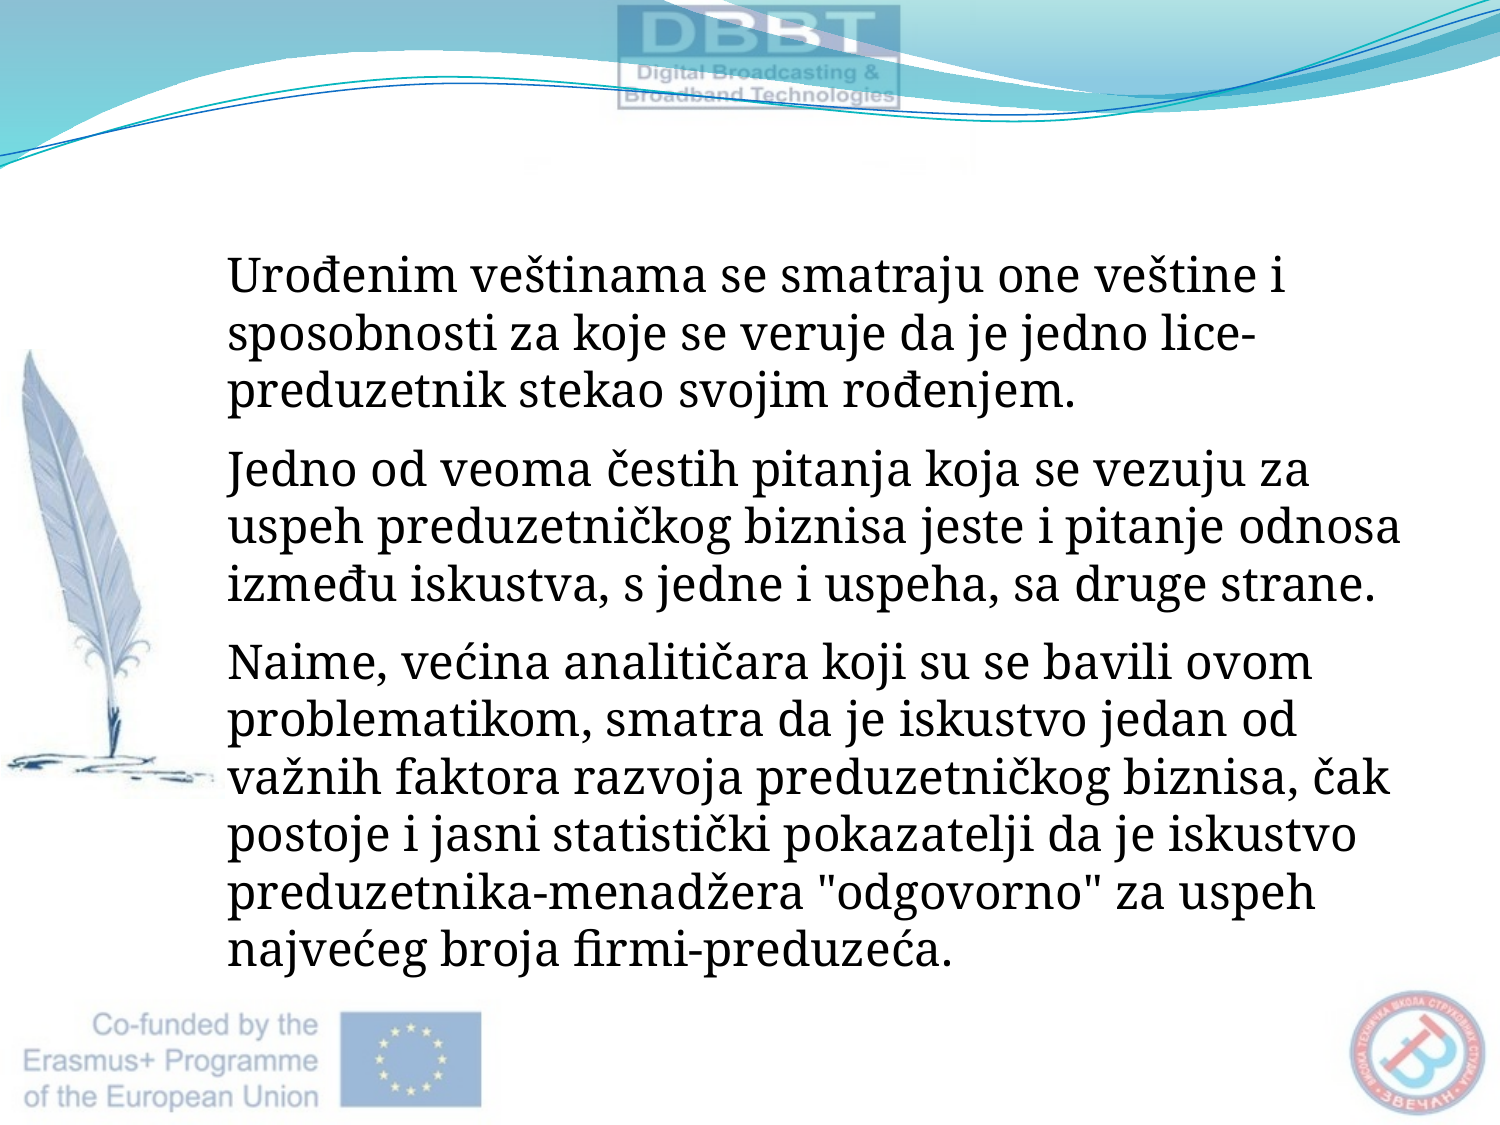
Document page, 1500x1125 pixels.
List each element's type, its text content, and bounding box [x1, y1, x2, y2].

picture [1, 349, 226, 799]
list Urođenim veštinama se smatraju one veštine i sposobnosti za koje se veruje da je jedno lice-preduzetnik stekao svojim rođenjem. Jedno od veoma čestih pitanja koja se vezuju za uspeh preduzetničkog biznisa jeste i pitanje odnosa između iskustva, s jedne i uspeha, sa druge strane. Naime, većina analitičara koji su se bavili ovom problematikom, smatra da je iskustvo jedan od važnih faktora razvoja preduzetničkog biznisa, čak postoje i jasni statistički pokazatelji da je iskustvo preduzetnika-menadžera "odgovorno" za uspeh najvećeg broja firmi-preduzeća. [212, 237, 1425, 958]
